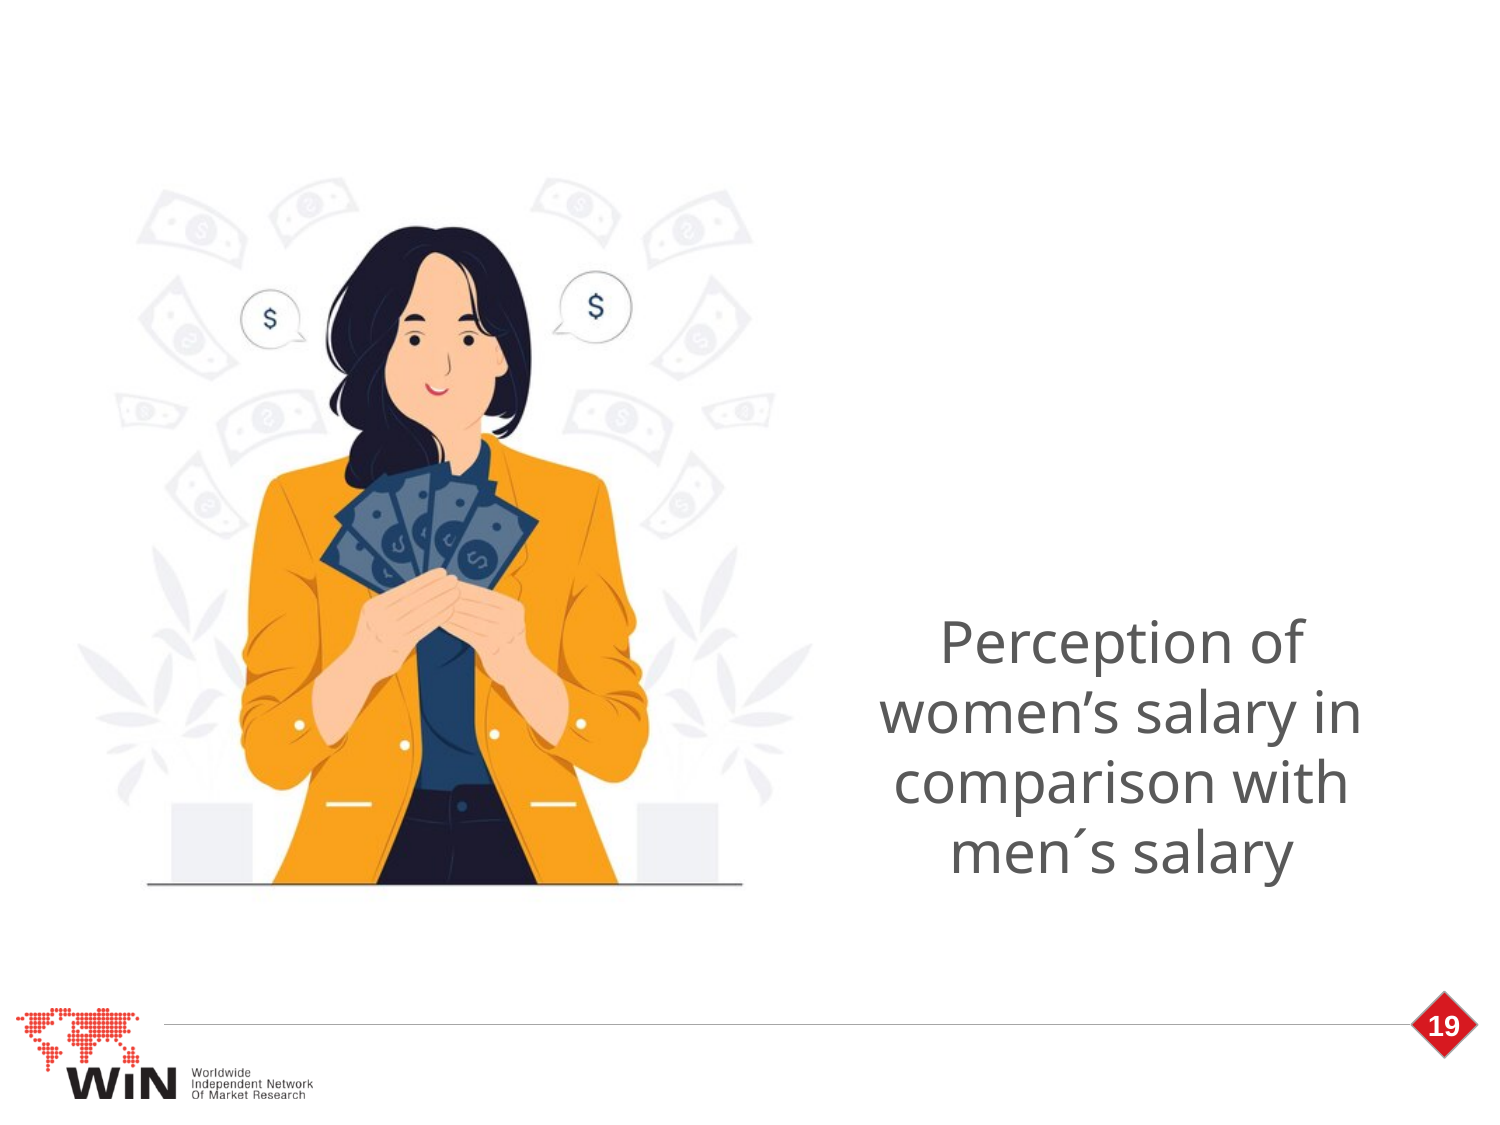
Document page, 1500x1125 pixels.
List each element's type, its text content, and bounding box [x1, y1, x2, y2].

text_box Perception of women’s salary in comparison with men´s salary [837, 597, 1412, 893]
picture [58, 160, 833, 917]
picture [16, 1008, 313, 1099]
